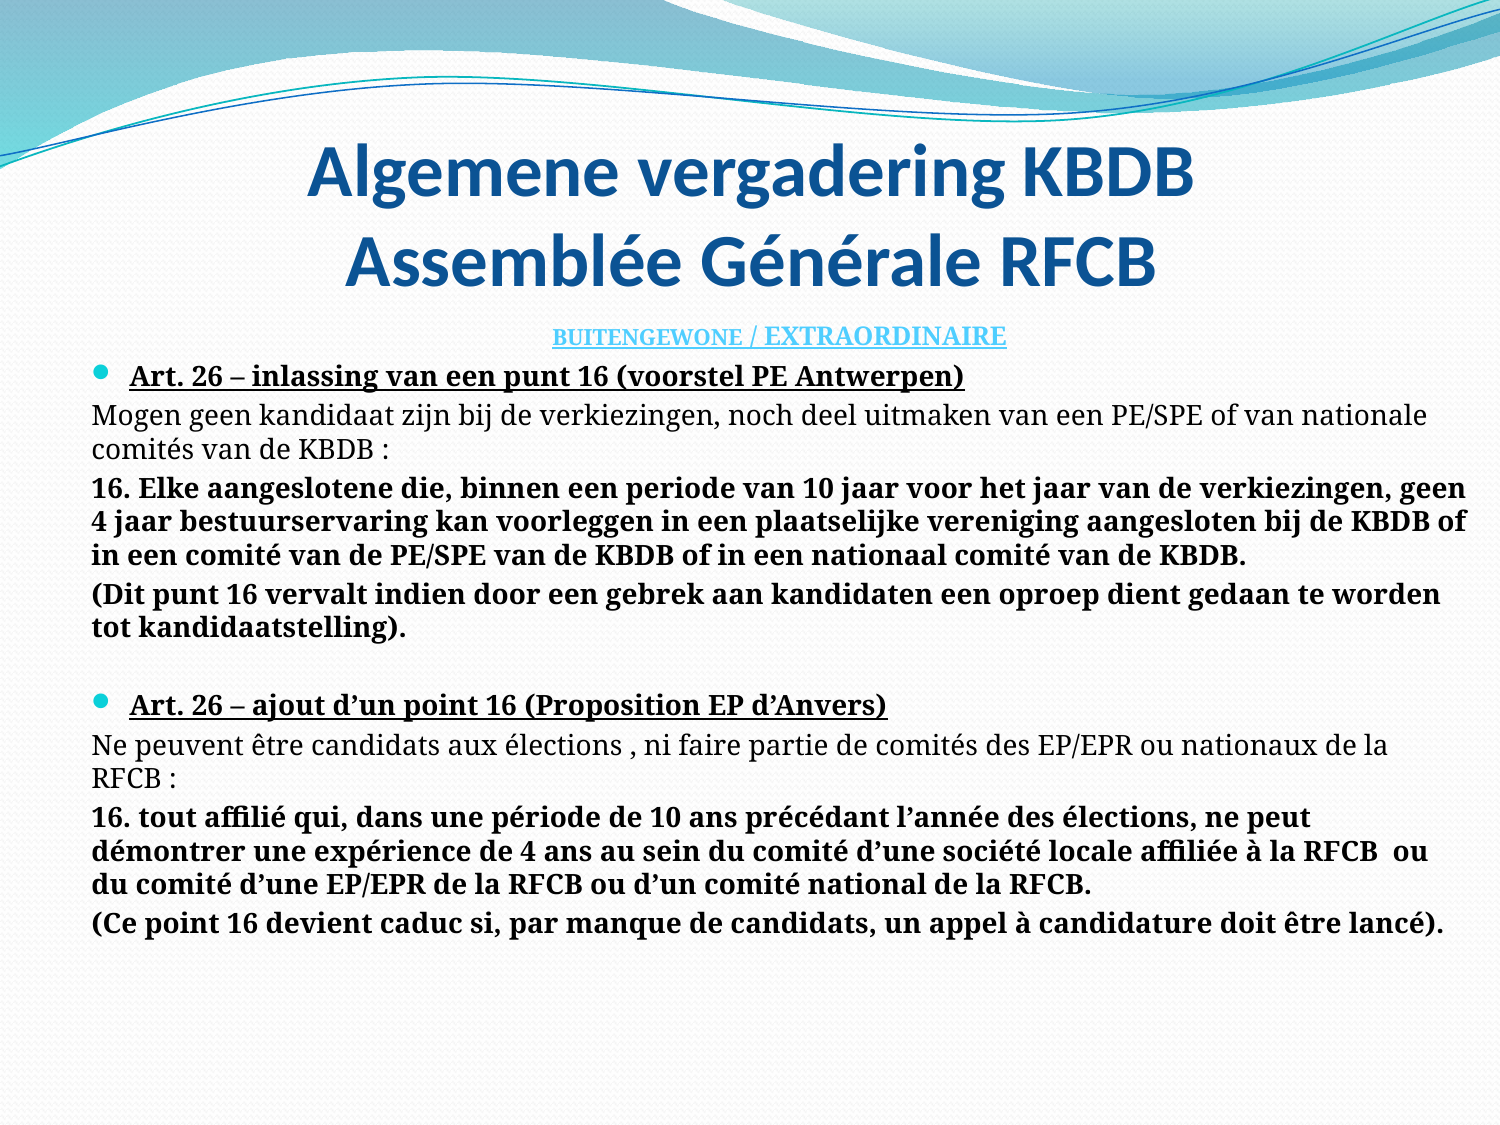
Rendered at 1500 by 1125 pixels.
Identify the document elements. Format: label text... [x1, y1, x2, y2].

title Algemene vergadering KBDB Assemblée Générale RFCB [76, 113, 1427, 301]
list BUITENGEWONE / EXTRAORDINAIRE Art. 26 – inlassing van een punt 16 (voorstel PE Antwerpen) Mogen geen kandidaat zijn bij de verkiezingen, noch deel uitmaken van een PE/SPE of van nationale comités van de KBDB : 16. Elke aangeslotene die, binnen een periode van 10 jaar voor het jaar van de verkiezingen, geen 4 jaar bestuurservaring kan voorleggen in een plaatselijke vereniging aangesloten bij de KBDB of in een comité van de PE/SPE van de KBDB of in een nationaal comité van de KBDB. (Dit punt 16 vervalt indien door een gebrek aan kandidaten een oproep dient gedaan te worden tot kandidaatstelling). Art. 26 – ajout d’un point 16 (Proposition EP d’Anvers) Ne peuvent être candidats aux élections , ni faire partie de comités des EP/EPR ou nationaux de la RFCB : 16. tout affilié qui, dans une période de 10 ans précédant l’année des élections, ne peut démontrer une expérience de 4 ans au sein du comité d’une société locale affiliée à la RFCB ou du comité d’une EP/EPR de la RFCB ou d’un comité national de la RFCB. (Ce point 16 devient caduc si, par manque de candidats, un appel à candidature doit être lancé). [76, 301, 1483, 1025]
